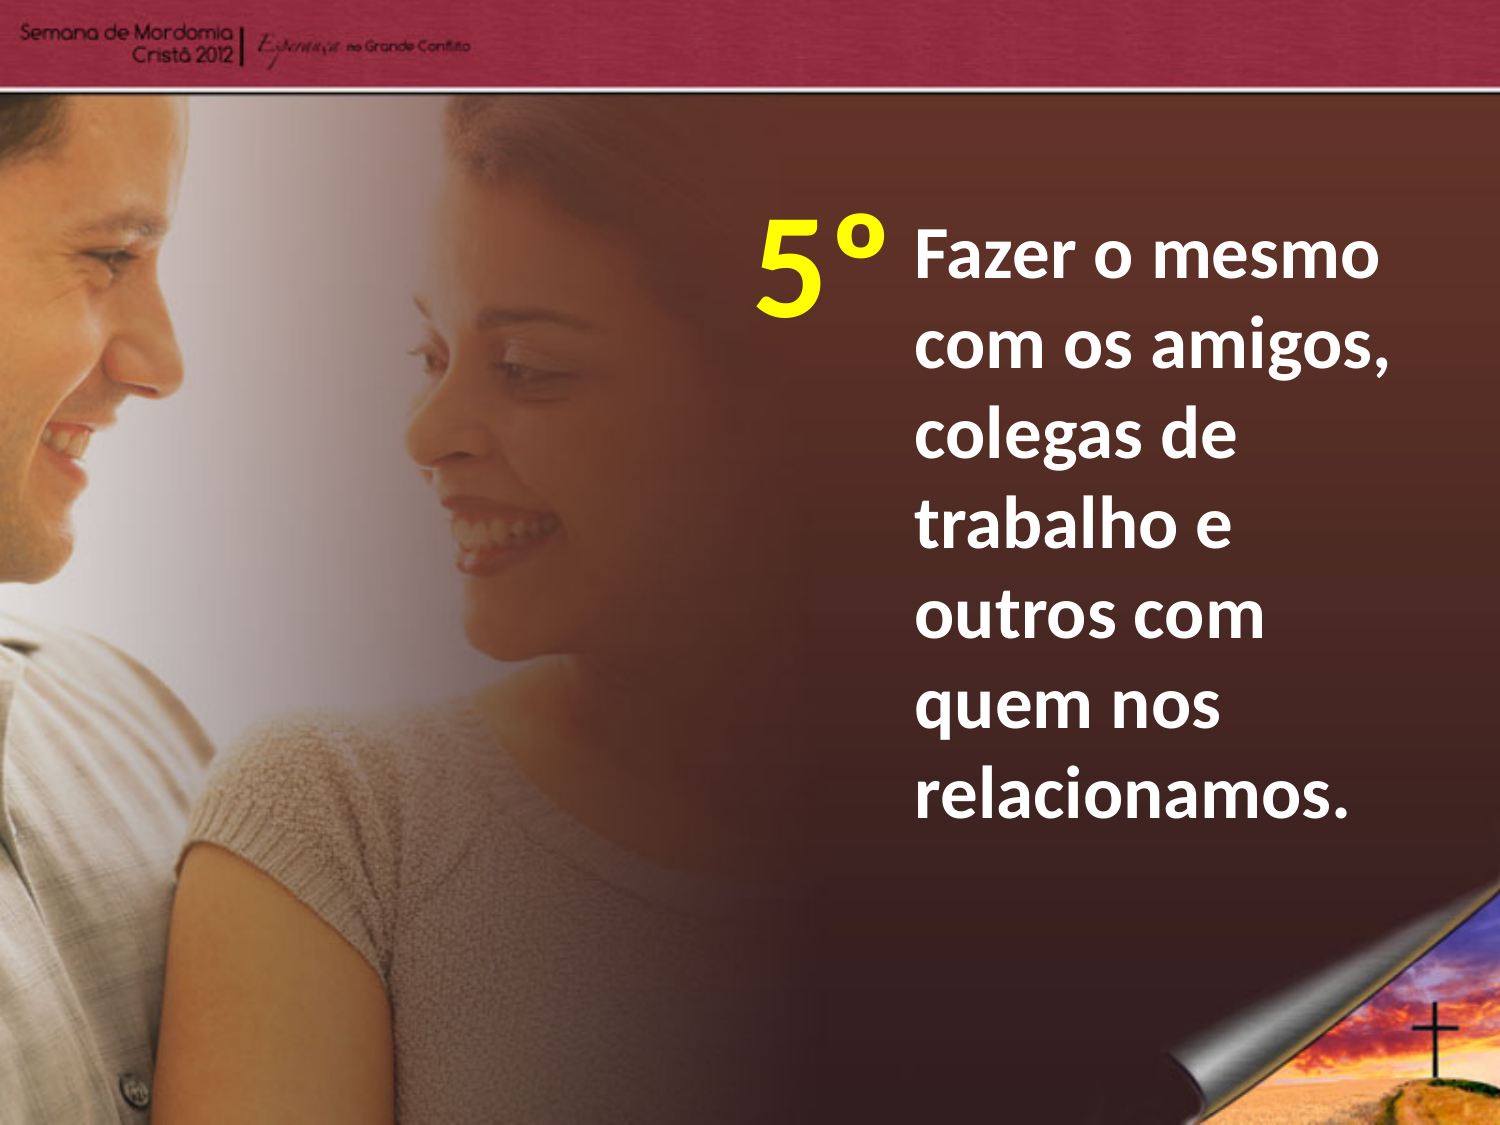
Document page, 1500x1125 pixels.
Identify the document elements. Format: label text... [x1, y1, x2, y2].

text_box 5º [738, 159, 987, 355]
text_box Fazer o mesmo com os amigos, colegas de trabalho e outros com quem nos relacionamos. [900, 196, 1467, 841]
picture [0, 0, 1500, 1125]
